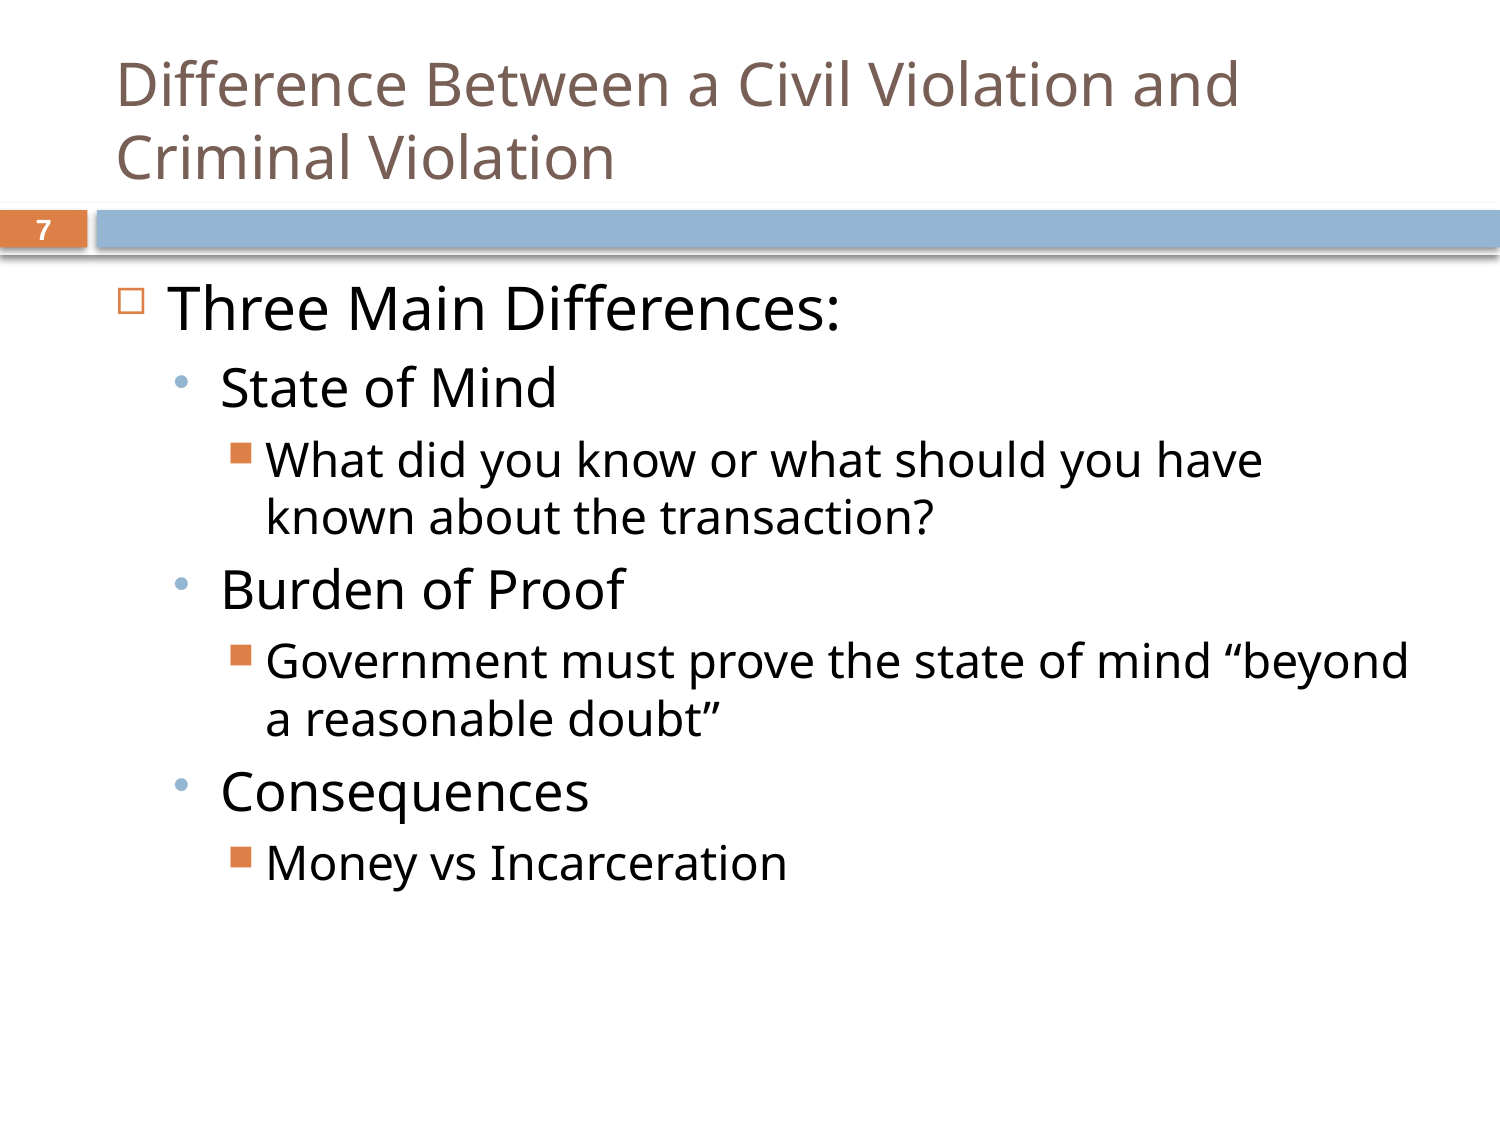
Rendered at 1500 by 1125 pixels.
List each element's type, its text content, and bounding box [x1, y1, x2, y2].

list Three Main Differences: State of Mind What did you know or what should you have known about the transaction? Burden of Proof Government must prove the state of mind “beyond a reasonable doubt” Consequences Money vs Incarceration [100, 262, 1438, 1000]
slide_number 7 [0, 208, 88, 249]
title Difference Between a Civil Violation and Criminal Violation [100, 37, 1438, 200]
